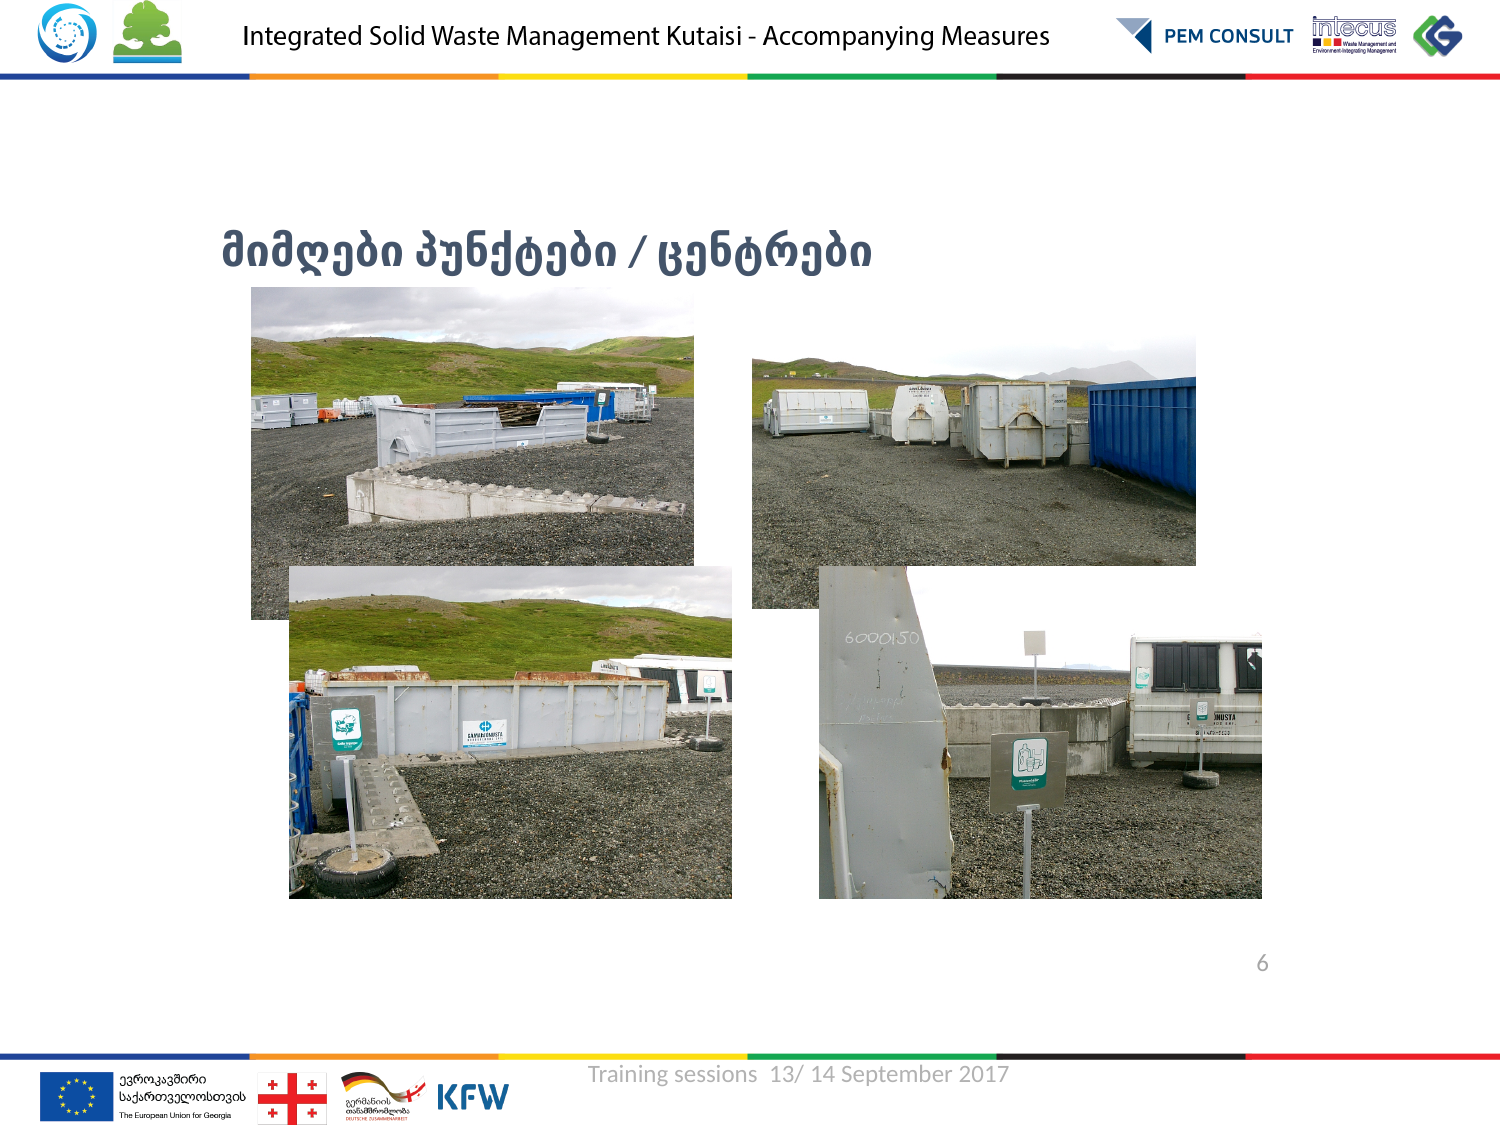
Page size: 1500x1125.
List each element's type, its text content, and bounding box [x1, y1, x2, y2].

text_box მიმღები პუნქტები / ცენტრები [209, 216, 1300, 277]
picture [0, 0, 1500, 1125]
footer Training sessions 13/ 14 September 2017 [561, 1042, 1037, 1103]
slide_number 6 [1116, 939, 1284, 985]
